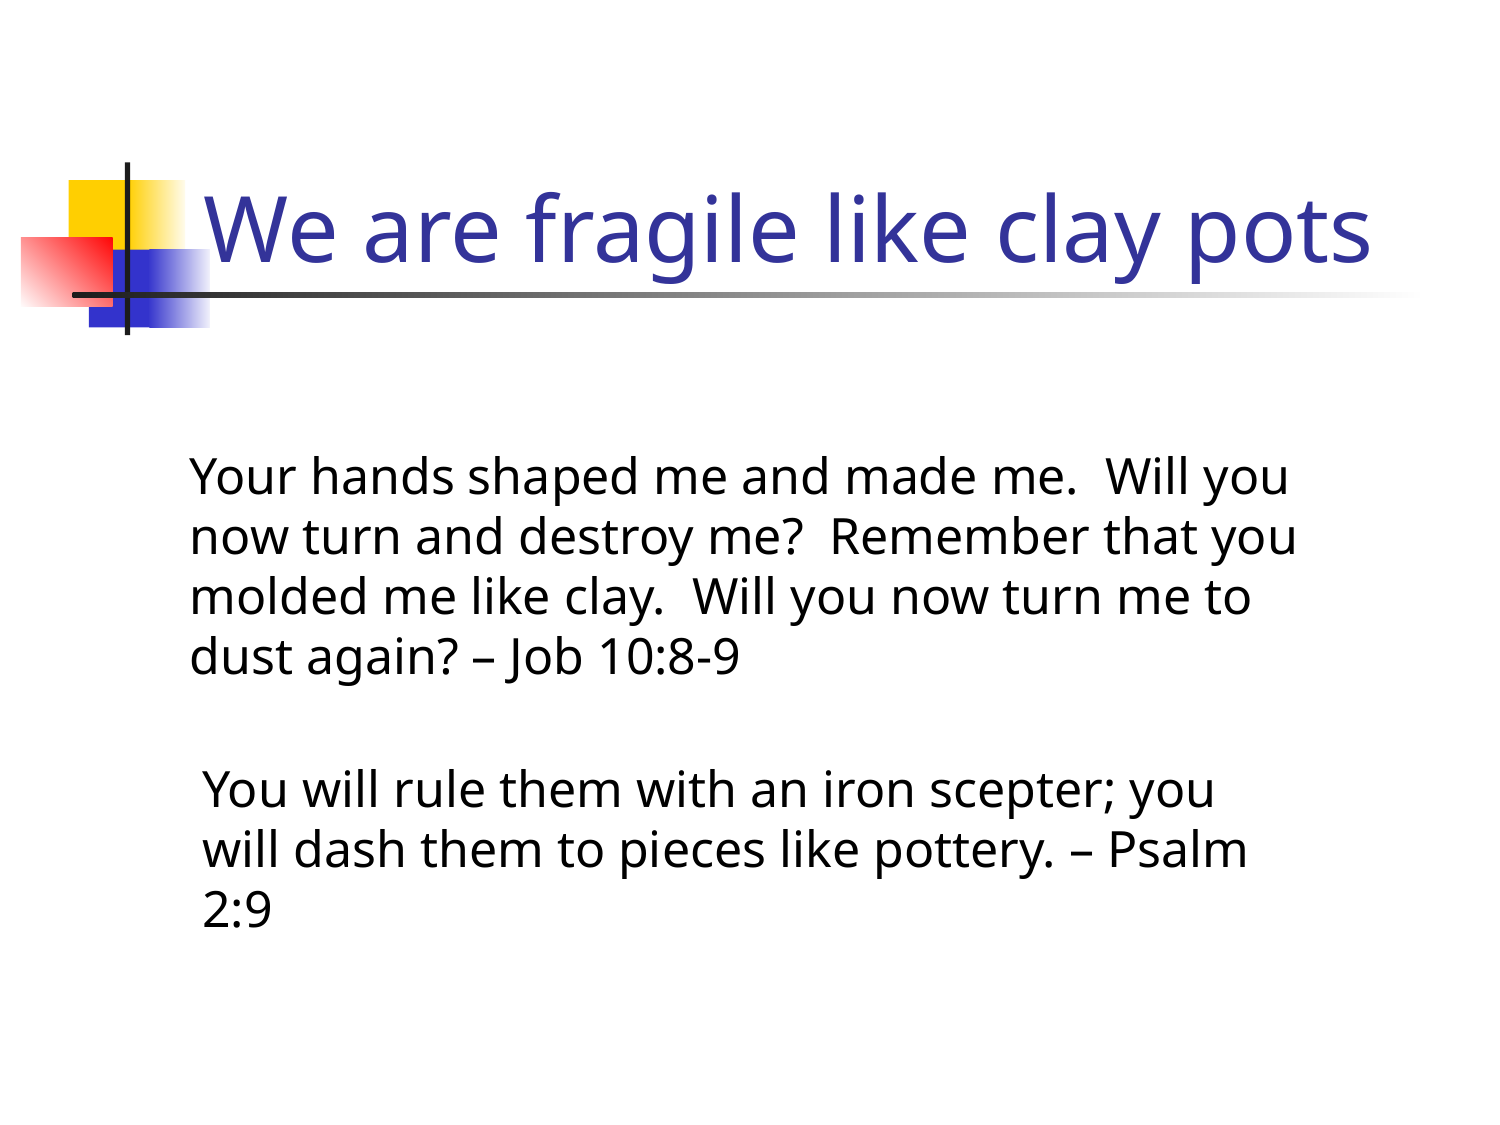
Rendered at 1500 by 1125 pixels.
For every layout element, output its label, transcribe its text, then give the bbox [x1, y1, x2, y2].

text_box Your hands shaped me and made me. Will you now turn and destroy me? Remember that you molded me like clay. Will you now turn me to dust again? – Job 10:8-9 [174, 437, 1325, 693]
text_box You will rule them with an iron scepter; you will dash them to pieces like pottery. – Psalm 2:9 [187, 749, 1300, 945]
title We are fragile like clay pots [188, 101, 1468, 289]
